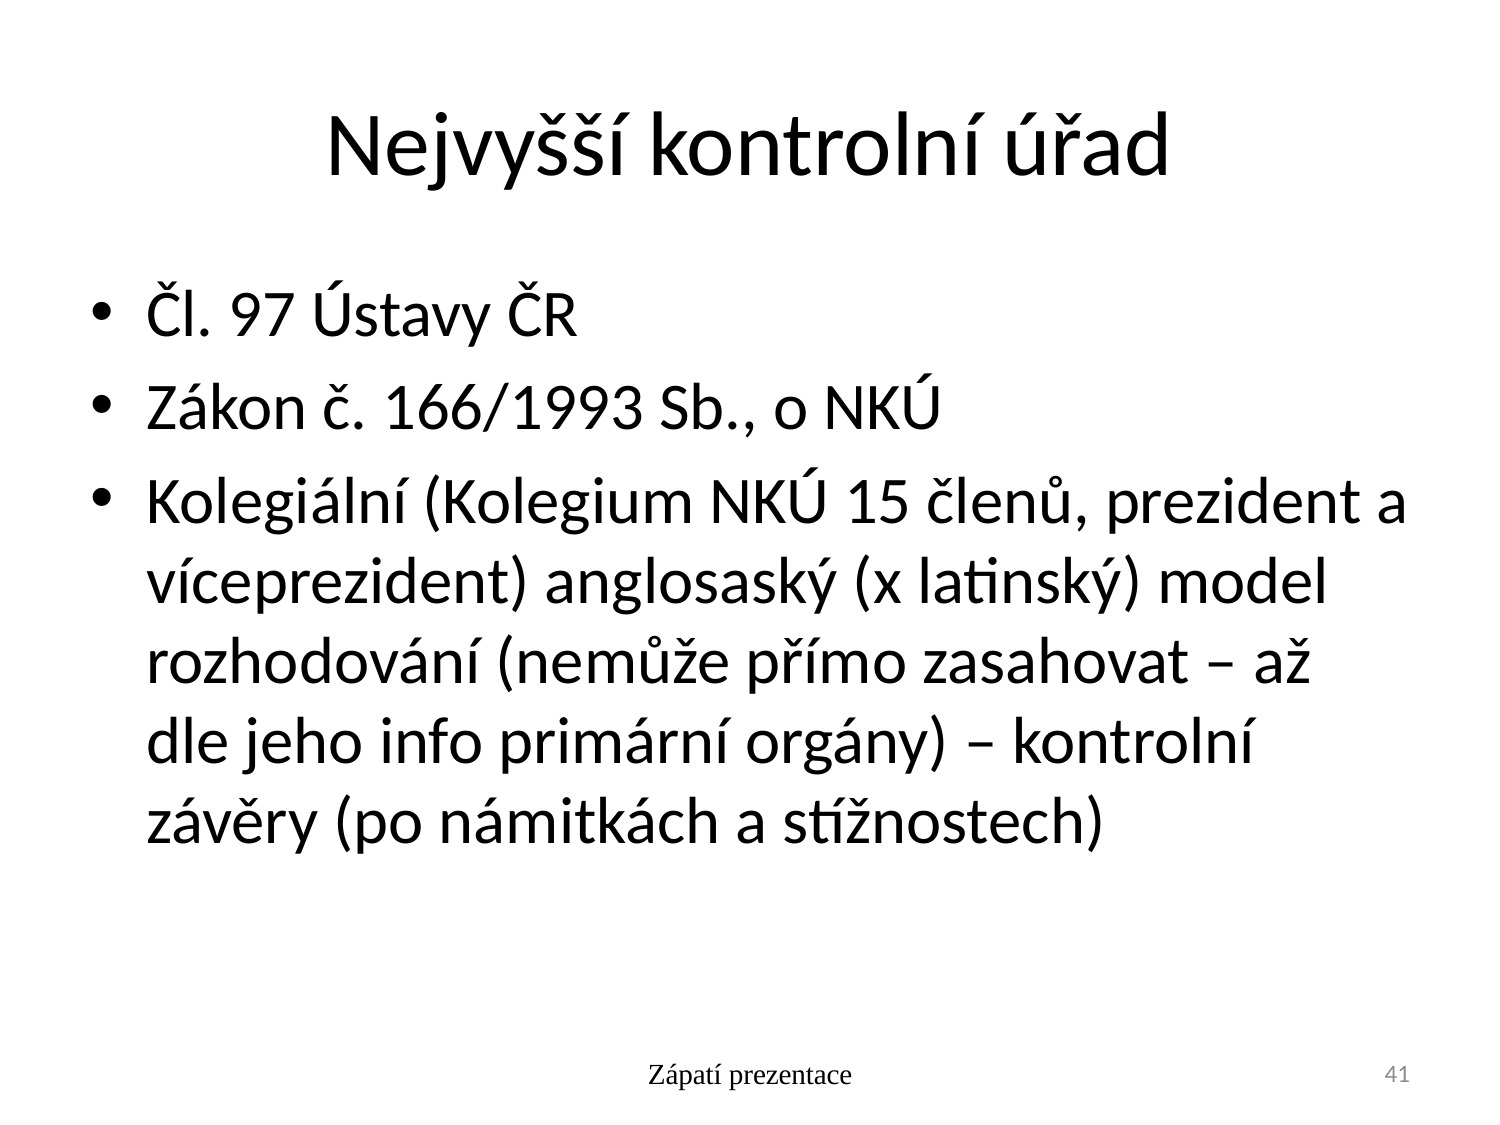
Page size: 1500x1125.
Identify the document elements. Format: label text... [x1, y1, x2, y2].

footer Zápatí prezentace [512, 1042, 988, 1103]
list Čl. 97 Ústavy ČR Zákon č. 166/1993 Sb., o NKÚ Kolegiální (Kolegium NKÚ 15 členů, prezident a víceprezident) anglosaský (x latinský) model rozhodování (nemůže přímo zasahovat – až dle jeho info primární orgány) – kontrolní závěry (po námitkách a stížnostech) [75, 262, 1425, 1005]
title Nejvyšší kontrolní úřad [75, 45, 1425, 233]
slide_number 41 [1074, 1042, 1425, 1103]
